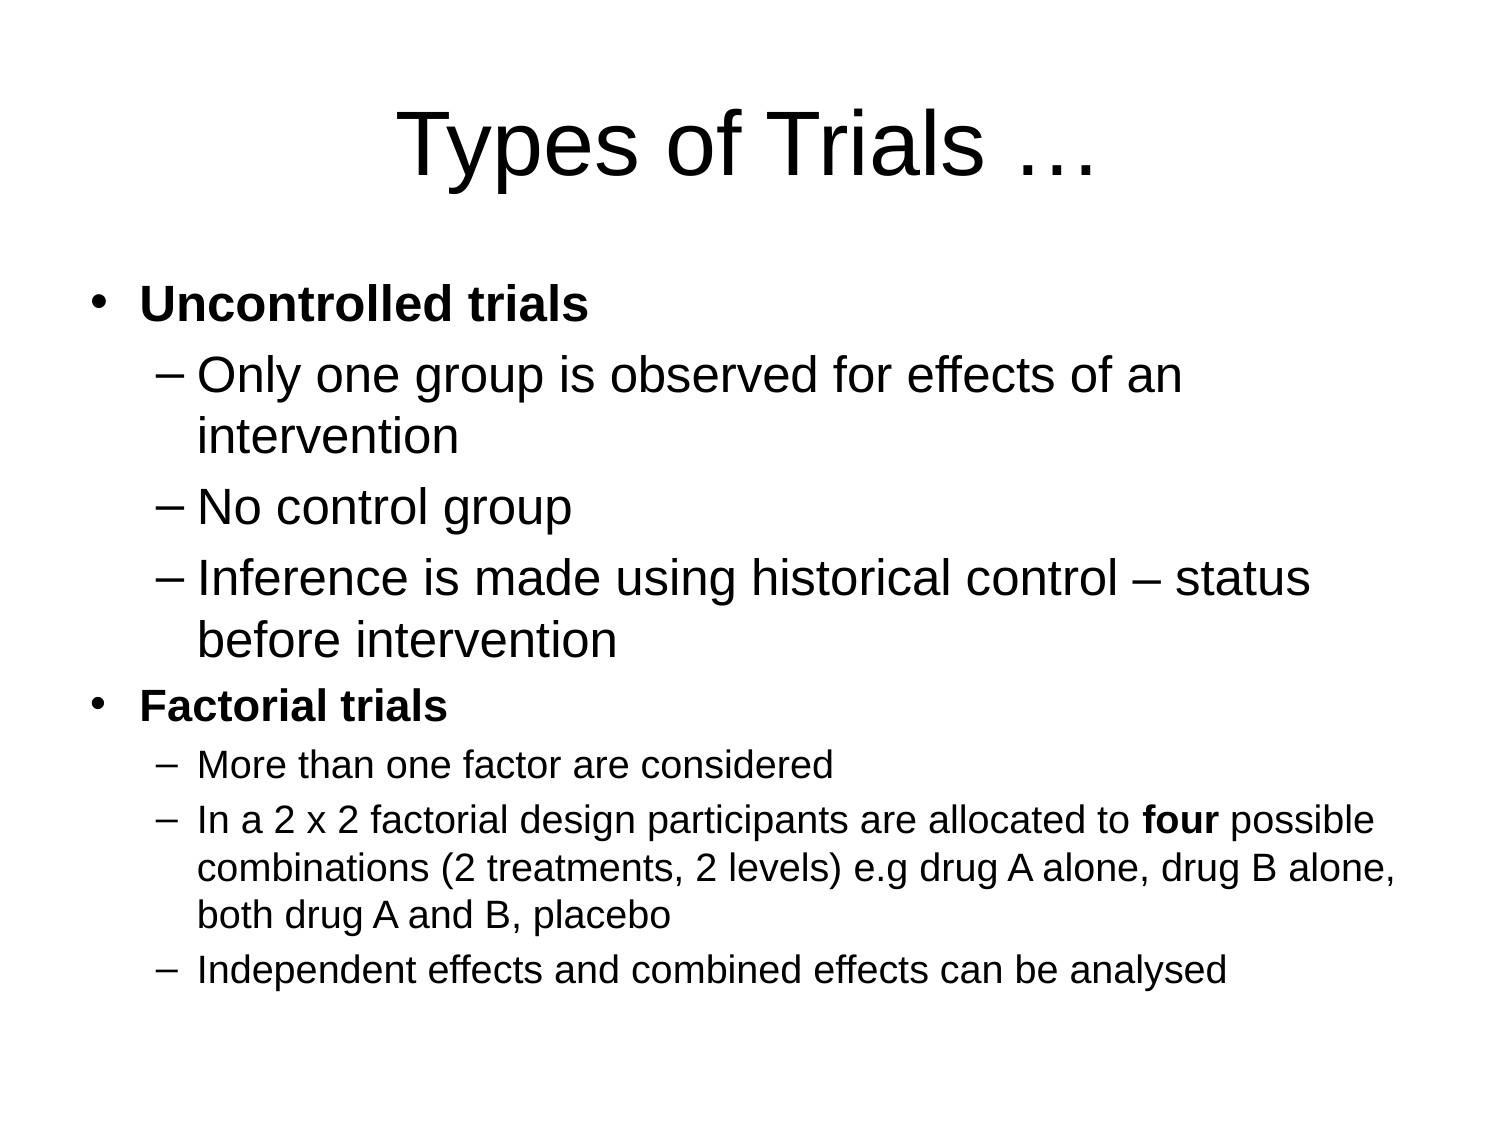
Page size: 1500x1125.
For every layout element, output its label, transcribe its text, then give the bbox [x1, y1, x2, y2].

title Types of Trials … [75, 45, 1425, 233]
list Uncontrolled trials Only one group is observed for effects of an intervention No control group Inference is made using historical control – status before intervention Factorial trials More than one factor are considered In a 2 x 2 factorial design participants are allocated to four possible combinations (2 treatments, 2 levels) e.g drug A alone, drug B alone, both drug A and B, placebo Independent effects and combined effects can be analysed [75, 262, 1425, 1005]
